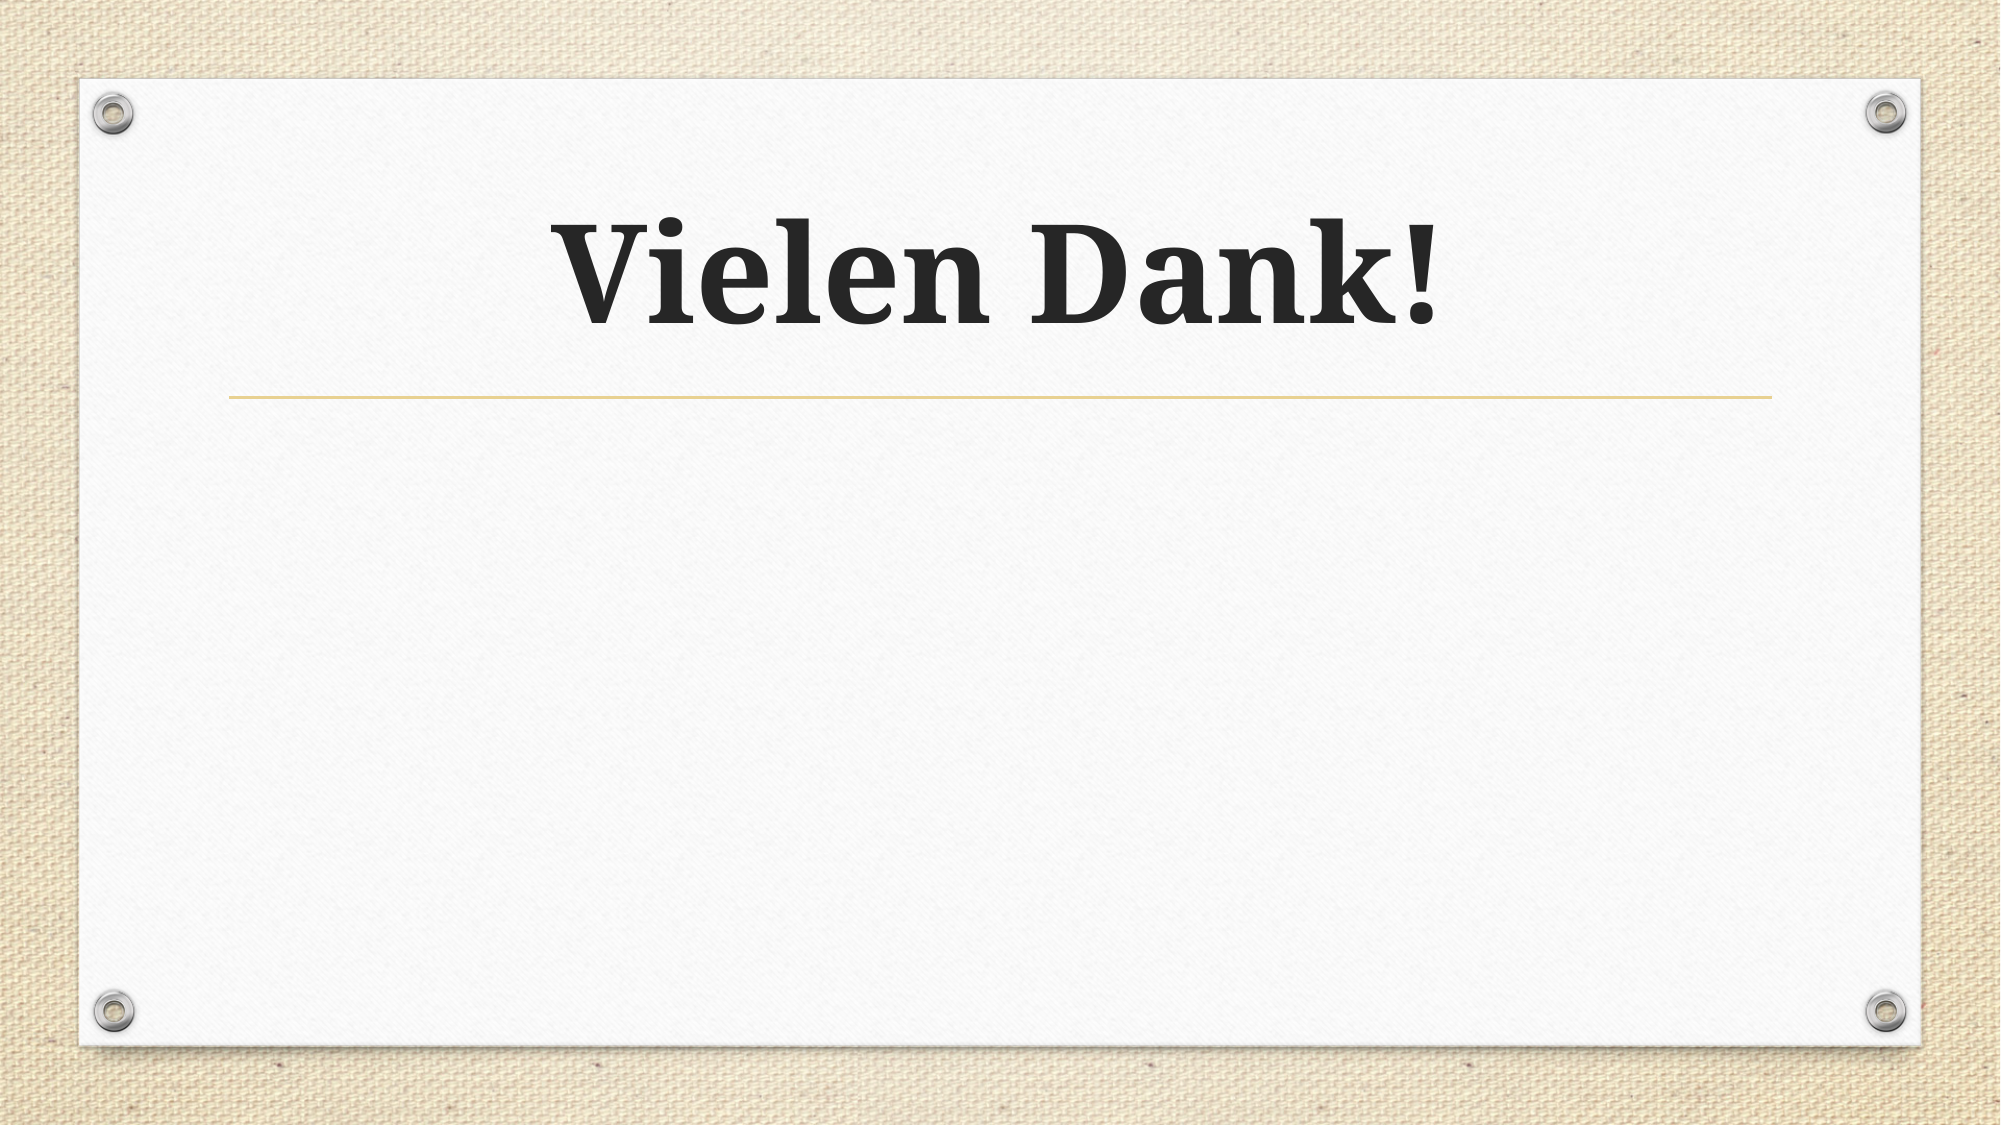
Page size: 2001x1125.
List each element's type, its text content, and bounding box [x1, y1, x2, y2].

title Vielen Dank! [212, 161, 1788, 375]
picture [0, 0, 2001, 1125]
